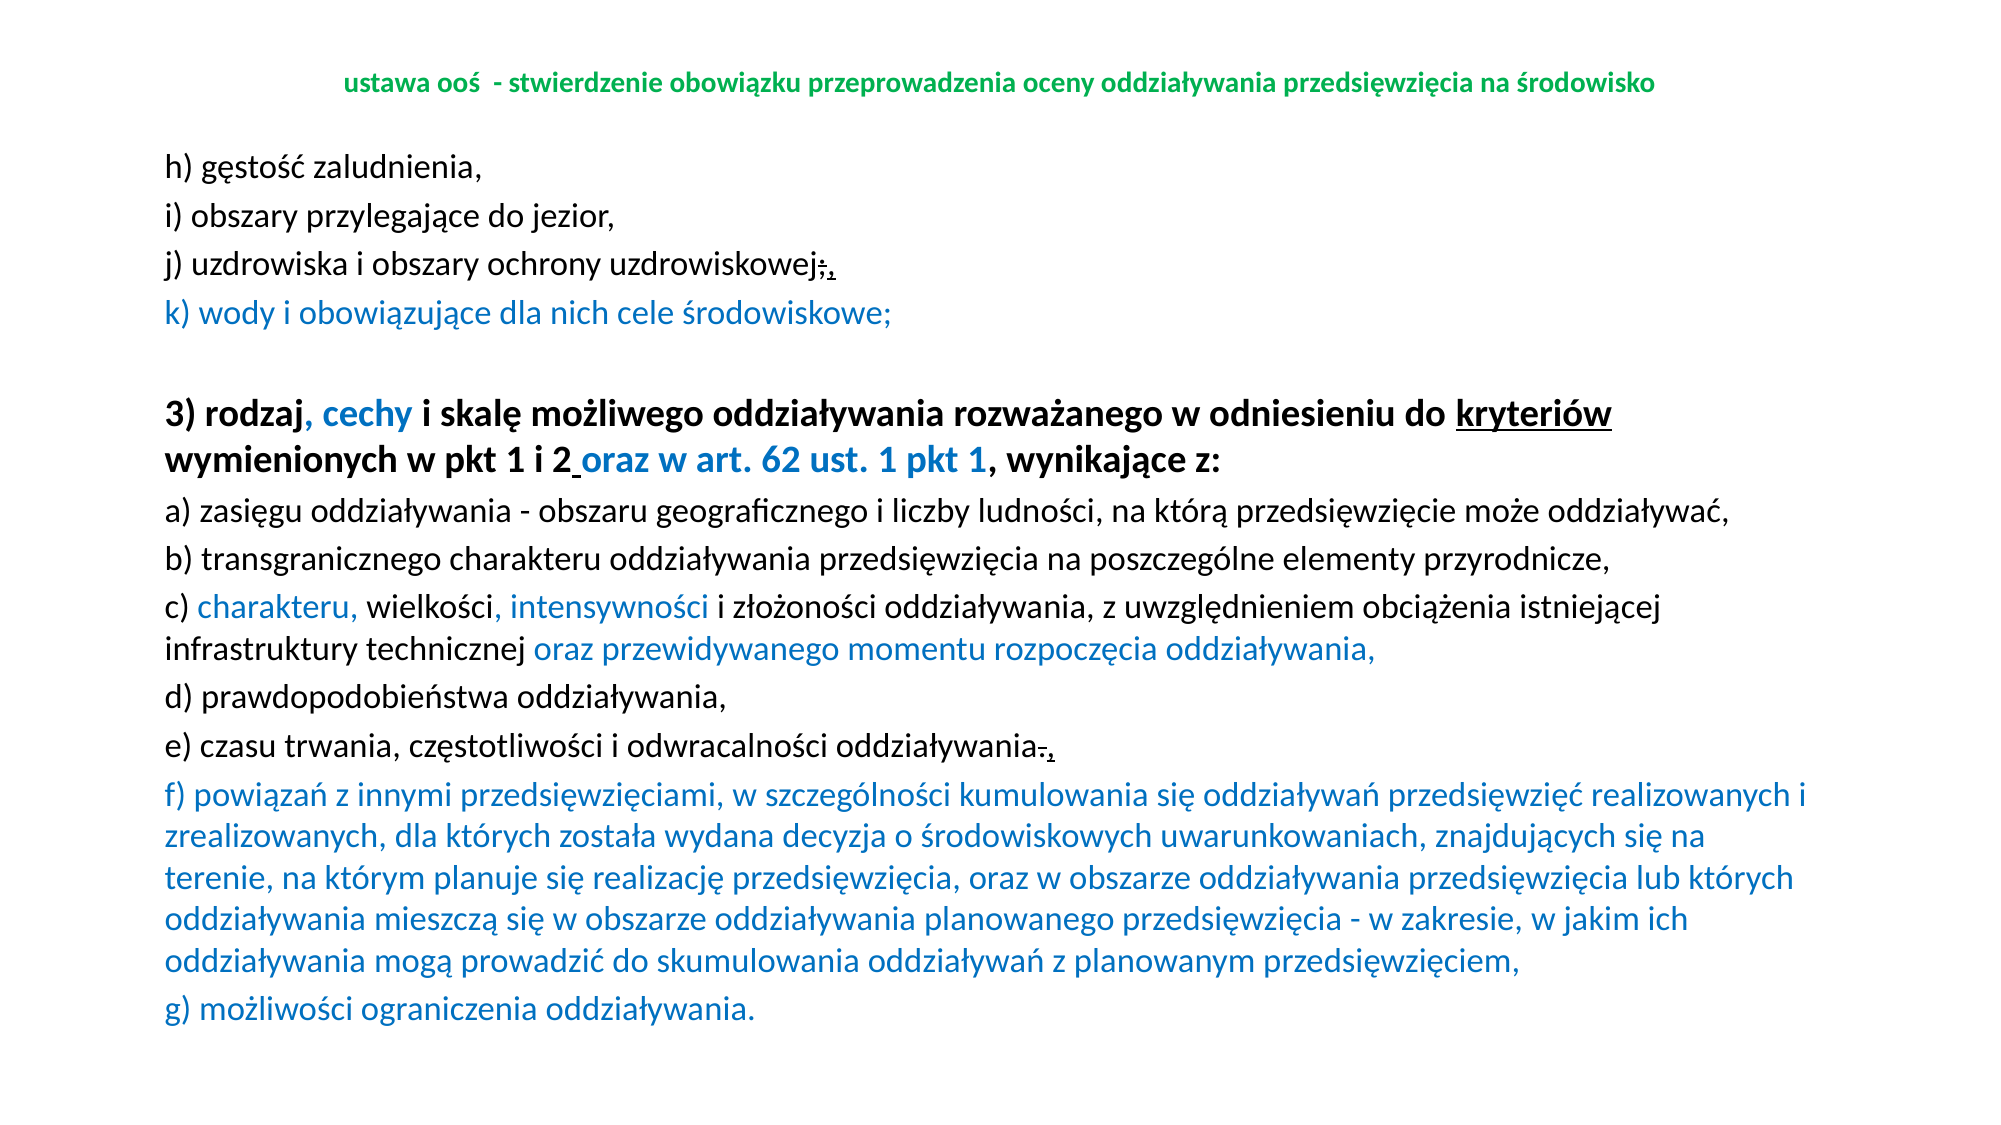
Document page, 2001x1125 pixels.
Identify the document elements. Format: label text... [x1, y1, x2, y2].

title ustawa ooś - stwierdzenie obowiązku przeprowadzenia oceny oddziaływania przedsięwzięcia na środowisko [324, 45, 1675, 117]
list h) gęstość zaludnienia, i) obszary przylegające do jezior, j) uzdrowiska i obszary ochrony uzdrowiskowej;, k) wody i obowiązujące dla nich cele środowiskowe; 3) rodzaj, cechy i skalę możliwego oddziaływania rozważanego w odniesieniu do kryteriów wymienionych w pkt 1 i 2 oraz w art. 62 ust. 1 pkt 1, wynikające z: a) zasięgu oddziaływania - obszaru geograficznego i liczby ludności, na którą przedsięwzięcie może oddziaływać, b) transgranicznego charakteru oddziaływania przedsięwzięcia na poszczególne elementy przyrodnicze, c) charakteru, wielkości, intensywności i złożoności oddziaływania, z uwzględnieniem obciążenia istniejącej infrastruktury technicznej oraz przewidywanego momentu rozpoczęcia oddziaływania, d) prawdopodobieństwa oddziaływania, e) czasu trwania, częstotliwości i odwracalności oddziaływania., f) powiązań z innymi przedsięwzięciami, w szczególności kumulowania się oddziaływań przedsięwzięć realizowanych i zrealizowanych, dla których została wydana decyzja o środowiskowych uwarunkowaniach, znajdujących się na terenie, na którym planuje się realizację przedsięwzięcia, oraz w obszarze oddziaływania przedsięwzięcia lub których oddziaływania mieszczą się w obszarze oddziaływania planowanego przedsięwzięcia - w zakresie, w jakim ich oddziaływania mogą prowadzić do skumulowania oddziaływań z planowanym przedsięwzięciem, g) możliwości ograniczenia oddziaływania. [149, 136, 1835, 1044]
